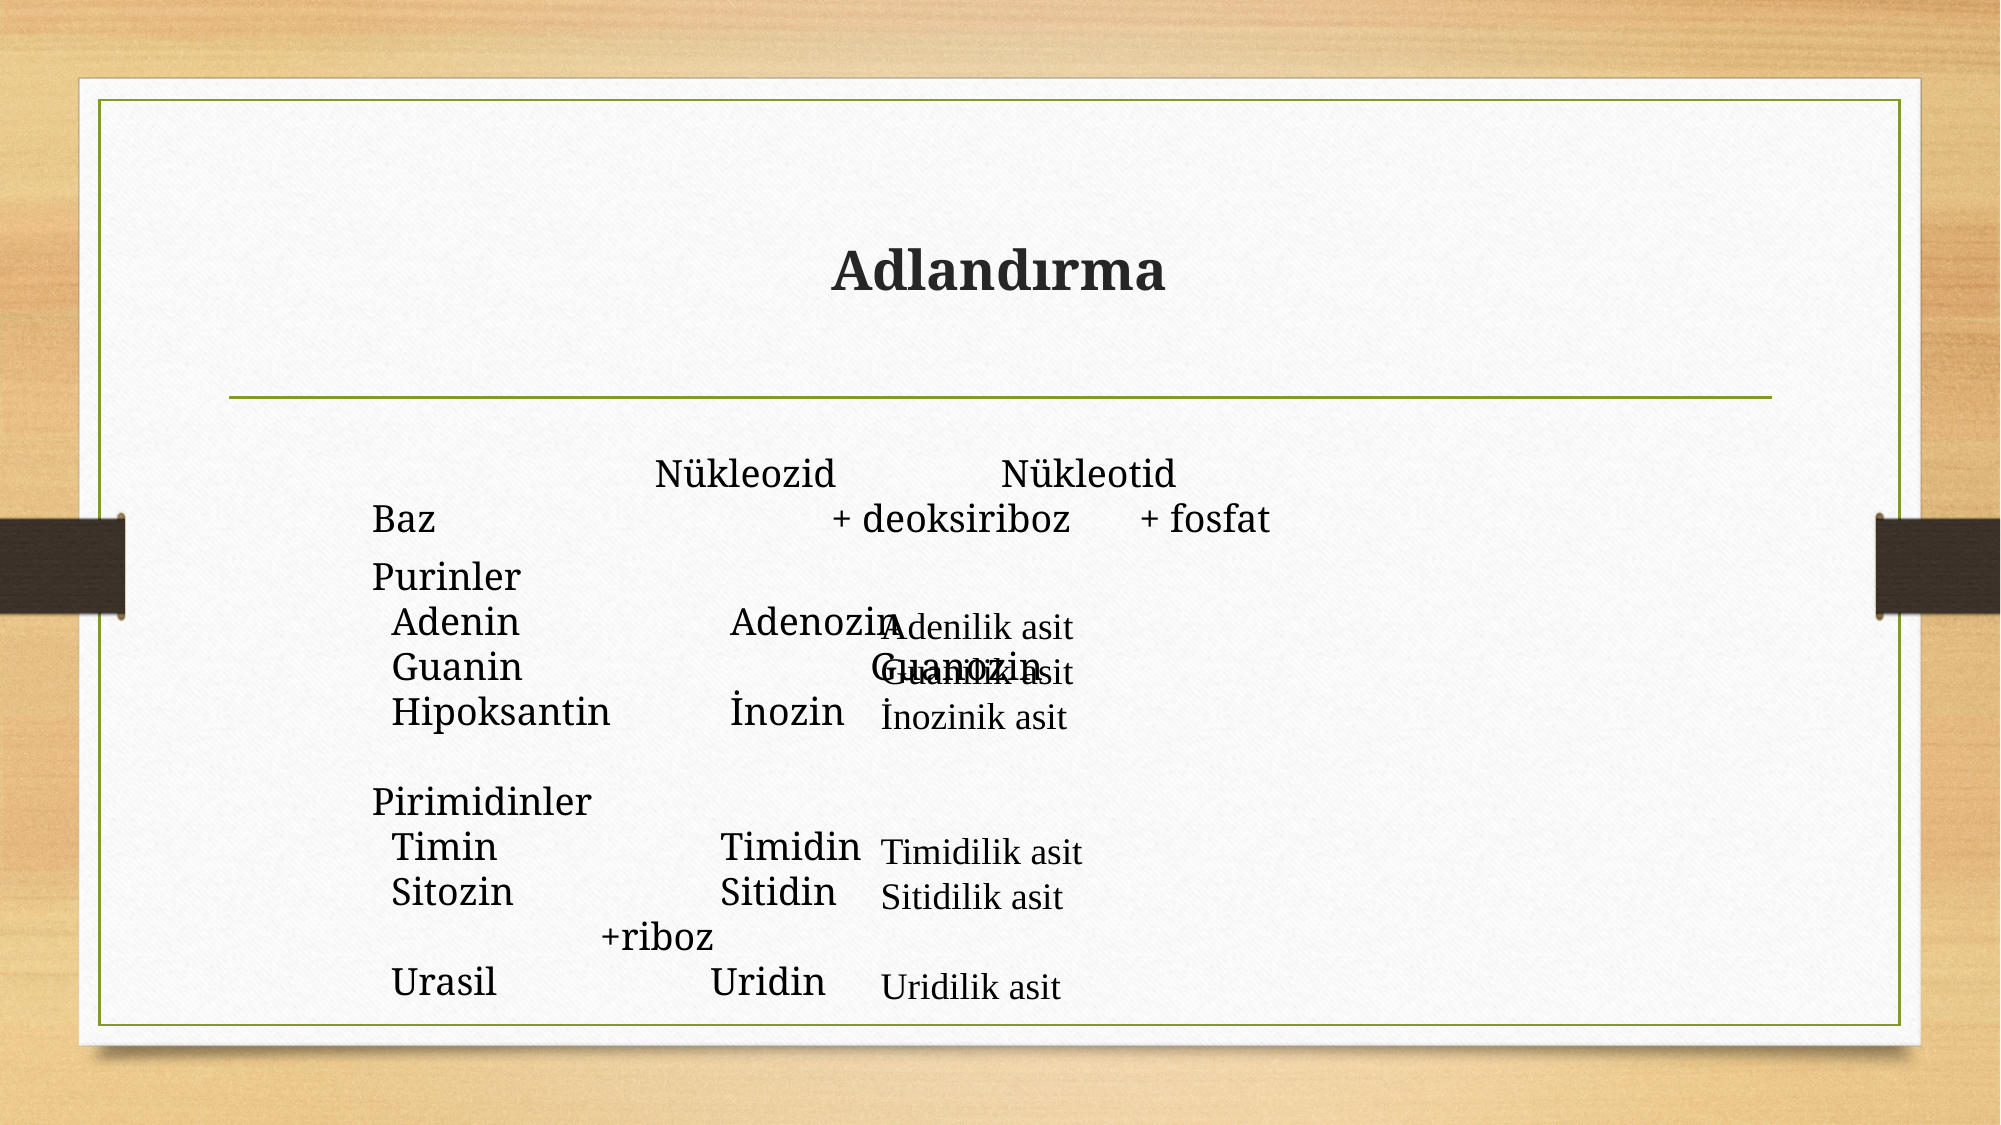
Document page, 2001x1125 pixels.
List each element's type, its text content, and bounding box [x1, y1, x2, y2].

text_box Adenilik asit Guanilik asit İnozinik asit Timidilik asit Sitidilik asit Uridilik asit [865, 594, 1108, 1015]
text_box Nükleozid Nükleotid Baz + deoksiriboz + fosfat [357, 442, 1725, 547]
picture [0, 0, 2001, 1125]
title Adlandırma [212, 161, 1788, 375]
text_box Purinler Adenin Adenozin Guanin Guanozin Hipoksantin İnozin Pirimidinler Timin Timidin Sitozin Sitidin +riboz Urasil Uridin [357, 545, 1358, 1011]
